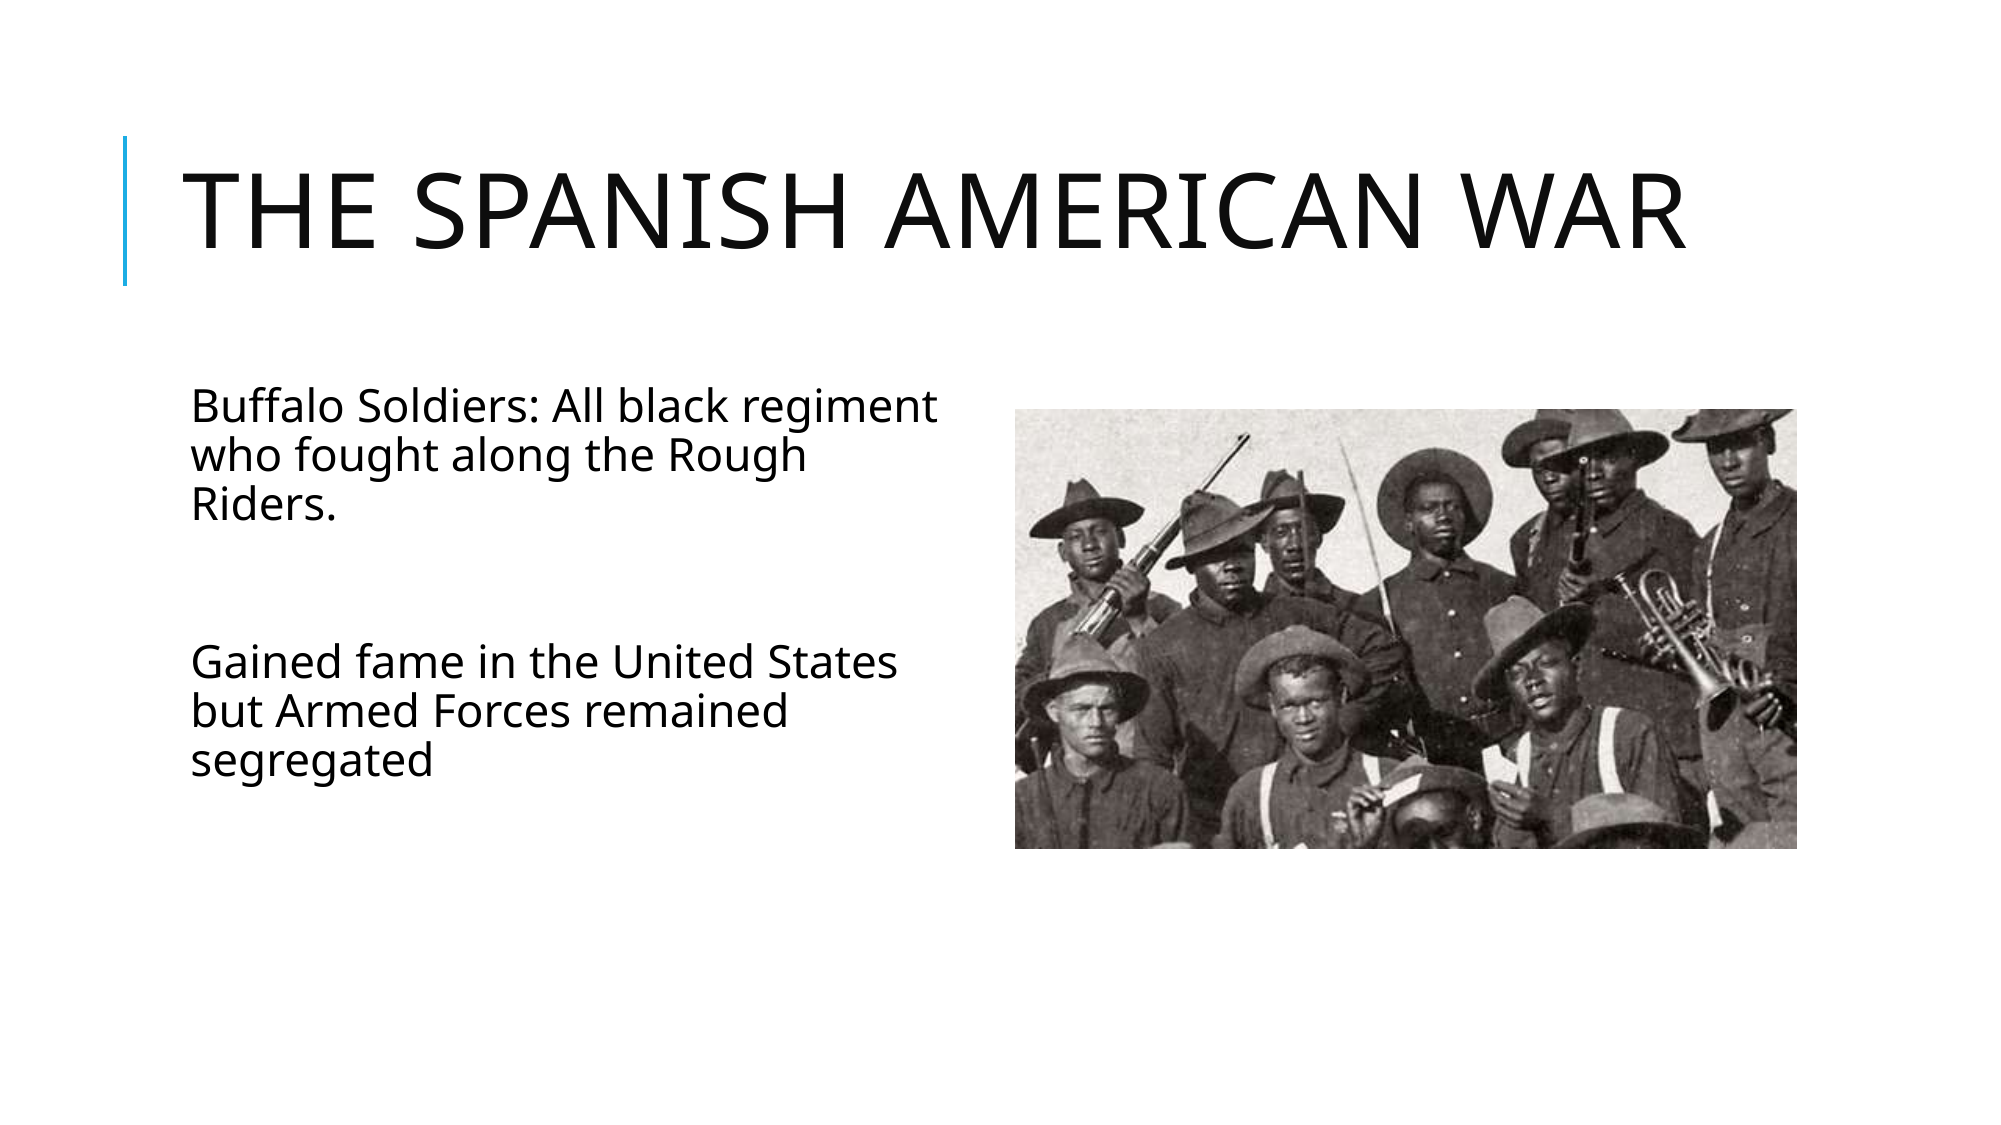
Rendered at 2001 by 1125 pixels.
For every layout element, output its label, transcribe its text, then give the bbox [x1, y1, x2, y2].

title The Spanish American War [168, 96, 1763, 342]
list Buffalo Soldiers: All black regiment who fought along the Rough Riders. Gained fame in the United States but Armed Forces remained segregated [168, 375, 948, 1035]
picture [1015, 409, 1798, 849]
